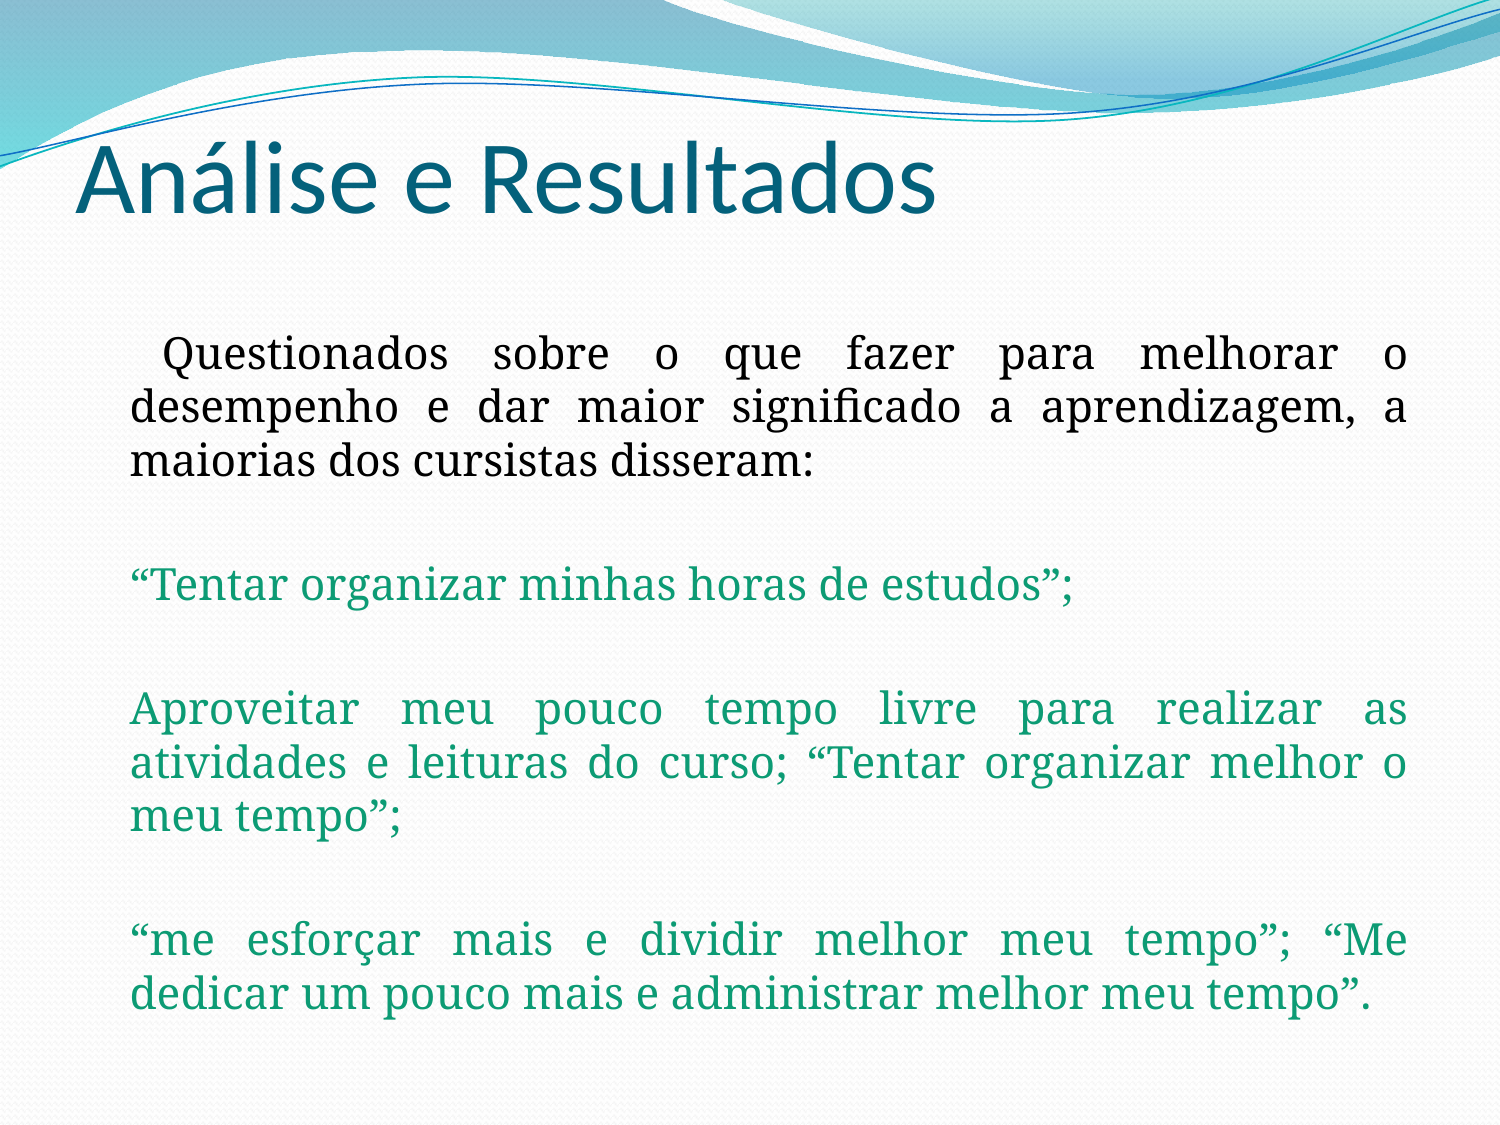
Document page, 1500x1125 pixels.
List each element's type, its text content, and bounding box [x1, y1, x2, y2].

list Questionados sobre o que fazer para melhorar o desempenho e dar maior significado a aprendizagem, a maiorias dos cursistas disseram: “Tentar organizar minhas horas de estudos”; Aproveitar meu pouco tempo livre para realizar as atividades e leituras do curso; “Tentar organizar melhor o meu tempo”; “me esforçar mais e dividir melhor meu tempo”; “Me dedicar um pouco mais e administrar melhor meu tempo”. [75, 317, 1425, 1038]
title Análise e Resultados [75, 70, 1425, 235]
